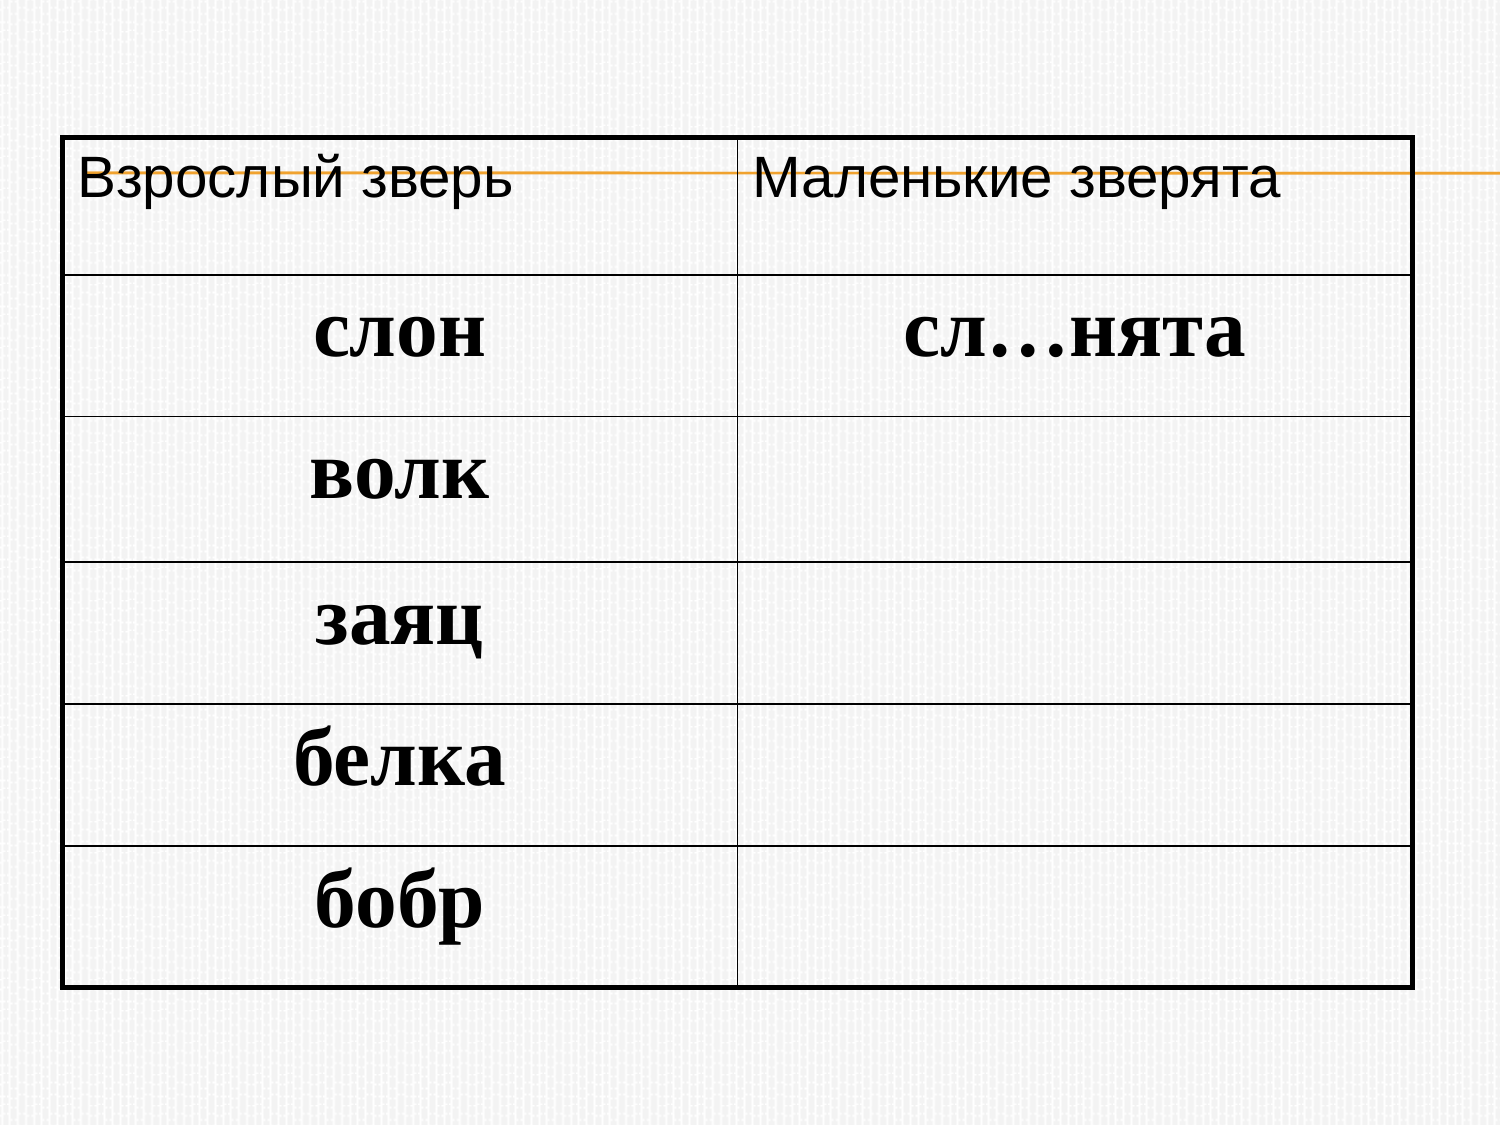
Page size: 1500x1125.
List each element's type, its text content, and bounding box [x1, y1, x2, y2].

table_header Взрослый зверь [65, 140, 737, 274]
table_cell бобр [65, 847, 737, 985]
table_cell [738, 705, 1410, 845]
table_cell слон [65, 276, 737, 416]
table_cell [738, 417, 1410, 561]
table_cell заяц [65, 563, 737, 703]
table_cell волк [65, 417, 737, 561]
table_cell [738, 847, 1410, 985]
table_cell белка [65, 705, 737, 845]
table_cell [738, 563, 1410, 703]
table_header Маленькие зверята [738, 140, 1410, 274]
table_cell сл…нята [738, 276, 1410, 416]
